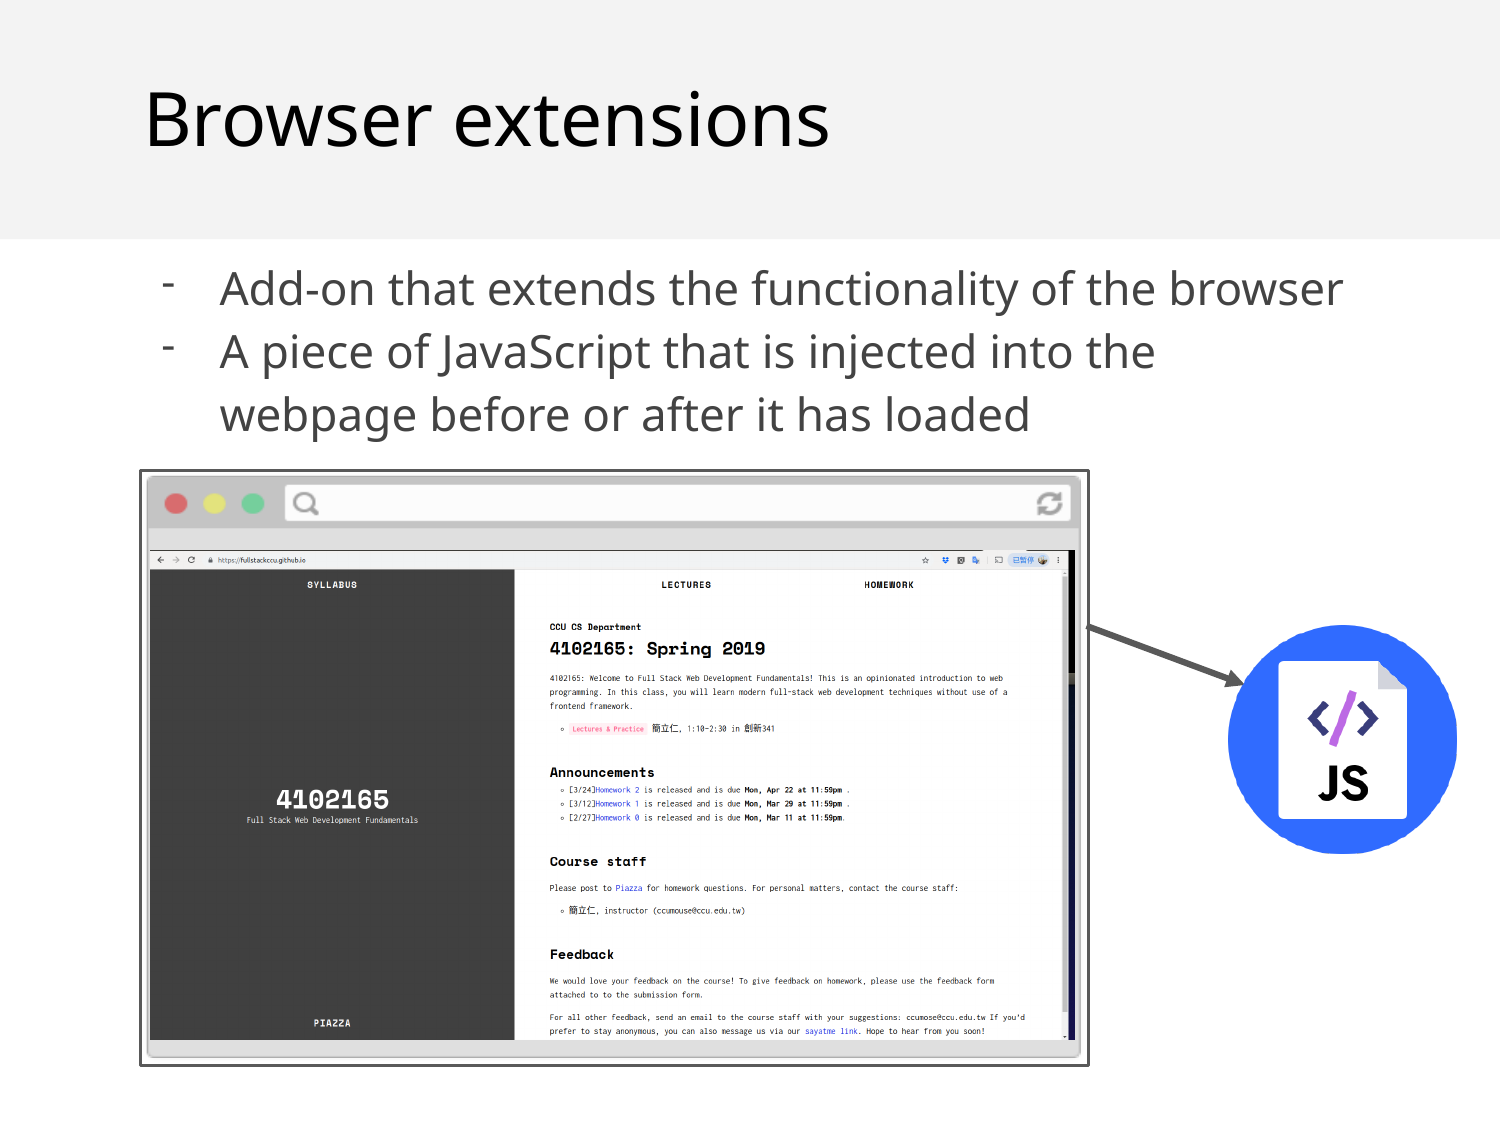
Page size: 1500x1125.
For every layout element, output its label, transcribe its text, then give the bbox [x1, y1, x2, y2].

picture [141, 472, 1087, 1065]
text_box Add-on that extends the functionality of the browser A piece of JavaScript that is injected into the webpage before or after it has loaded [129, 236, 1374, 491]
picture [1228, 625, 1457, 854]
text_box Browser extensions [128, 56, 1372, 183]
